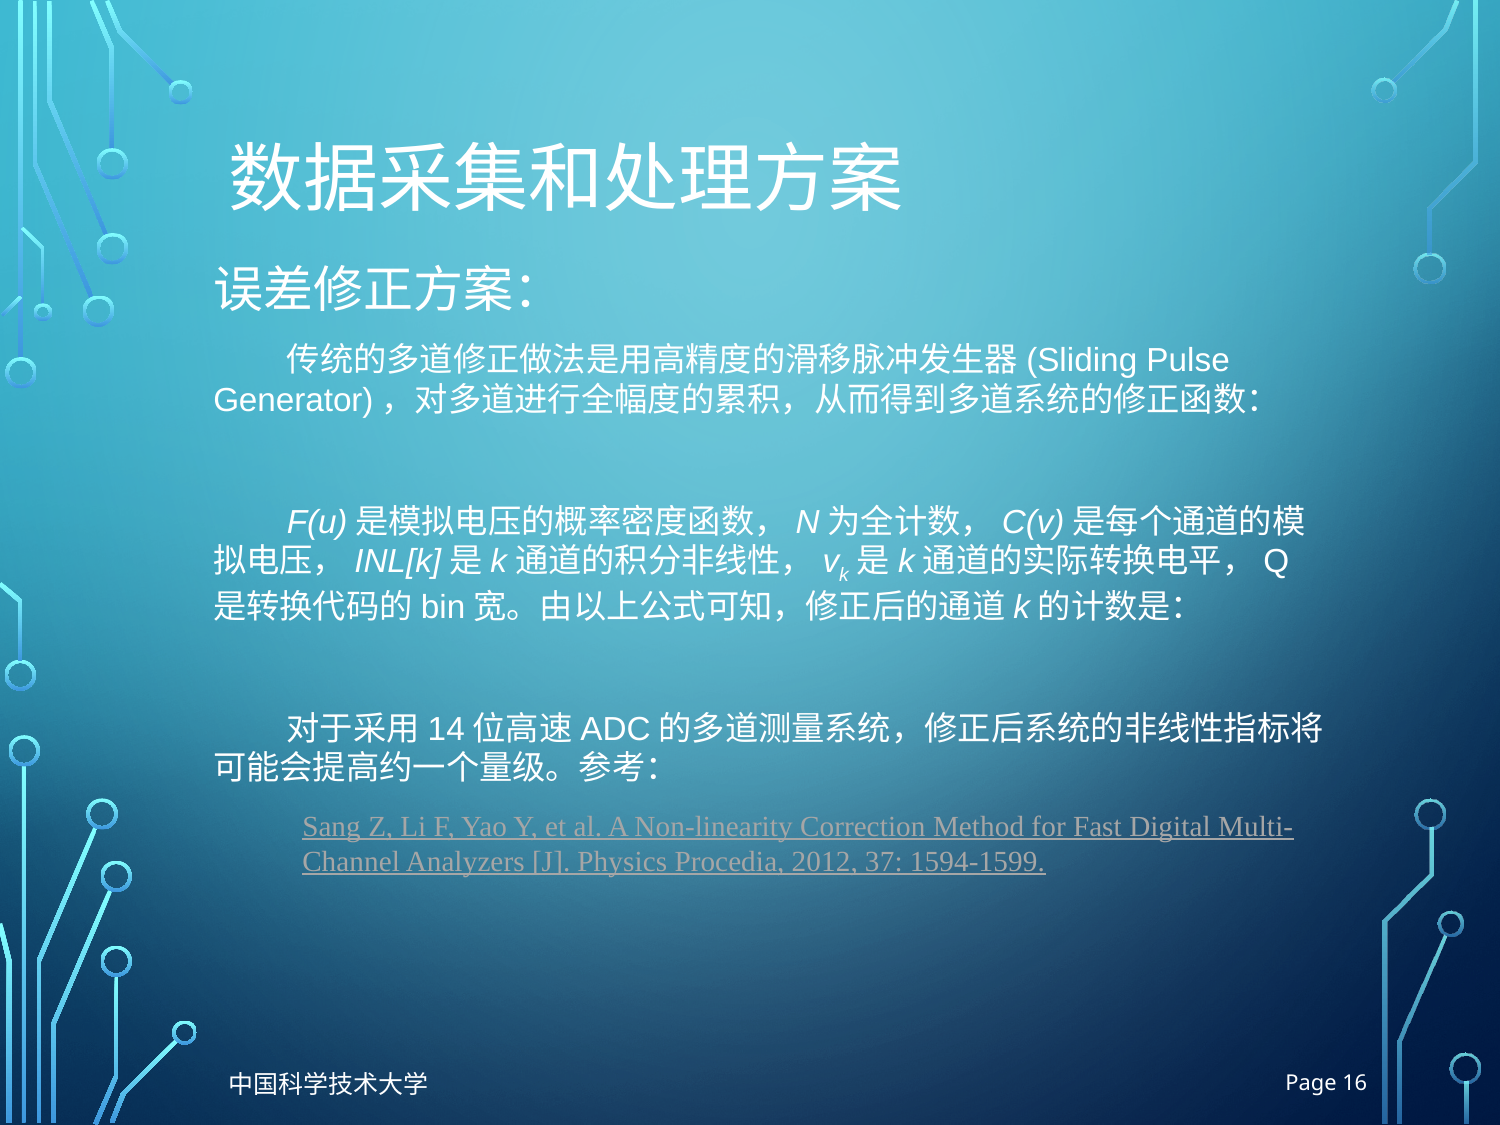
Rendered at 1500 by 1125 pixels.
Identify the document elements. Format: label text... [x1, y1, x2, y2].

slide_number Page 16 [1265, 1053, 1383, 1114]
title 数据采集和处理方案 [214, 101, 1433, 262]
footer 中国科学技术大学 [214, 1053, 1240, 1114]
